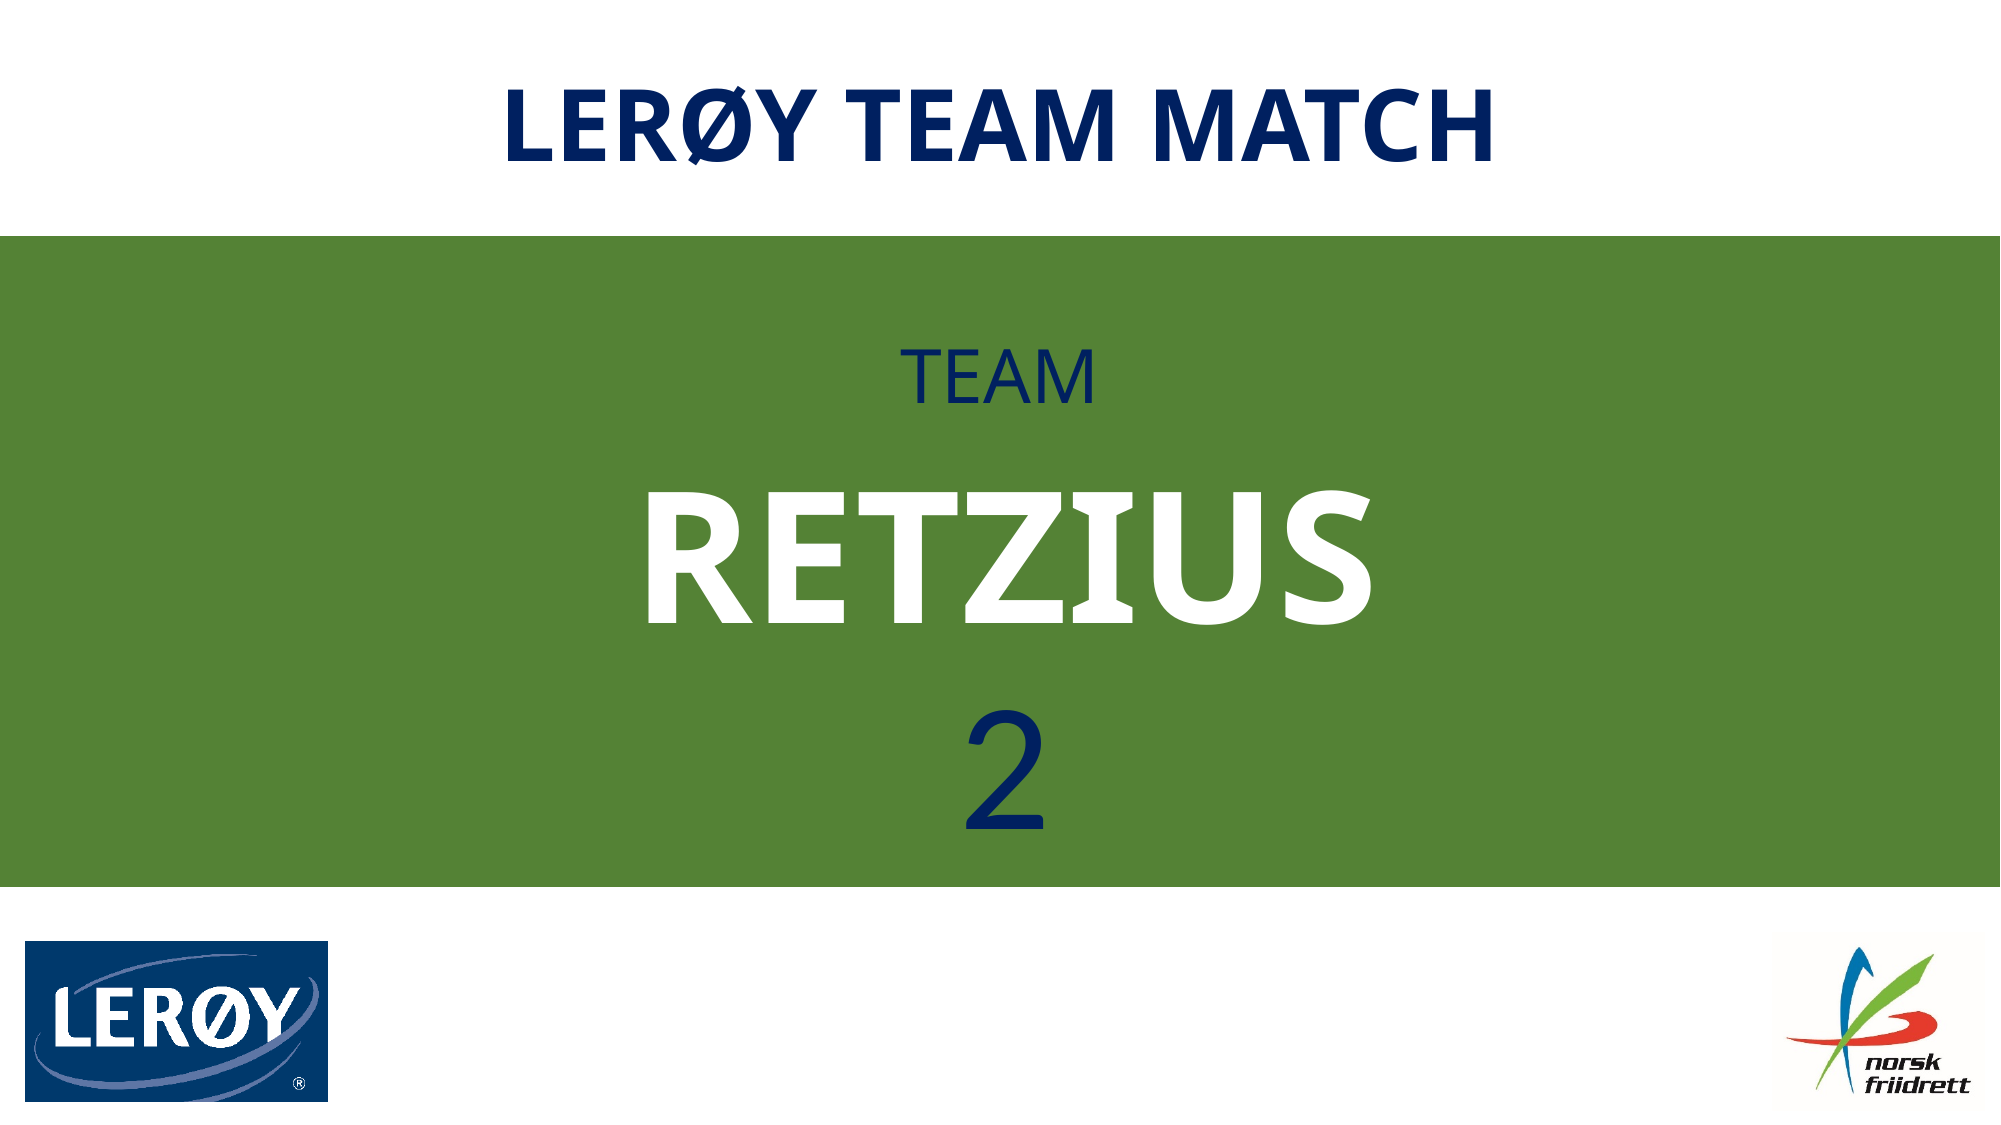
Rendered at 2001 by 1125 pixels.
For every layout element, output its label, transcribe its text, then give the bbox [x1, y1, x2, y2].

picture [25, 941, 328, 1102]
text_box [0, 236, 2000, 887]
text_box TEAM [777, 320, 1222, 426]
text_box RETZIUS [131, 432, 1879, 638]
text_box LERØY TEAM MATCH [55, 54, 1945, 190]
picture [1772, 932, 1985, 1111]
text_box 2 [131, 638, 1879, 874]
